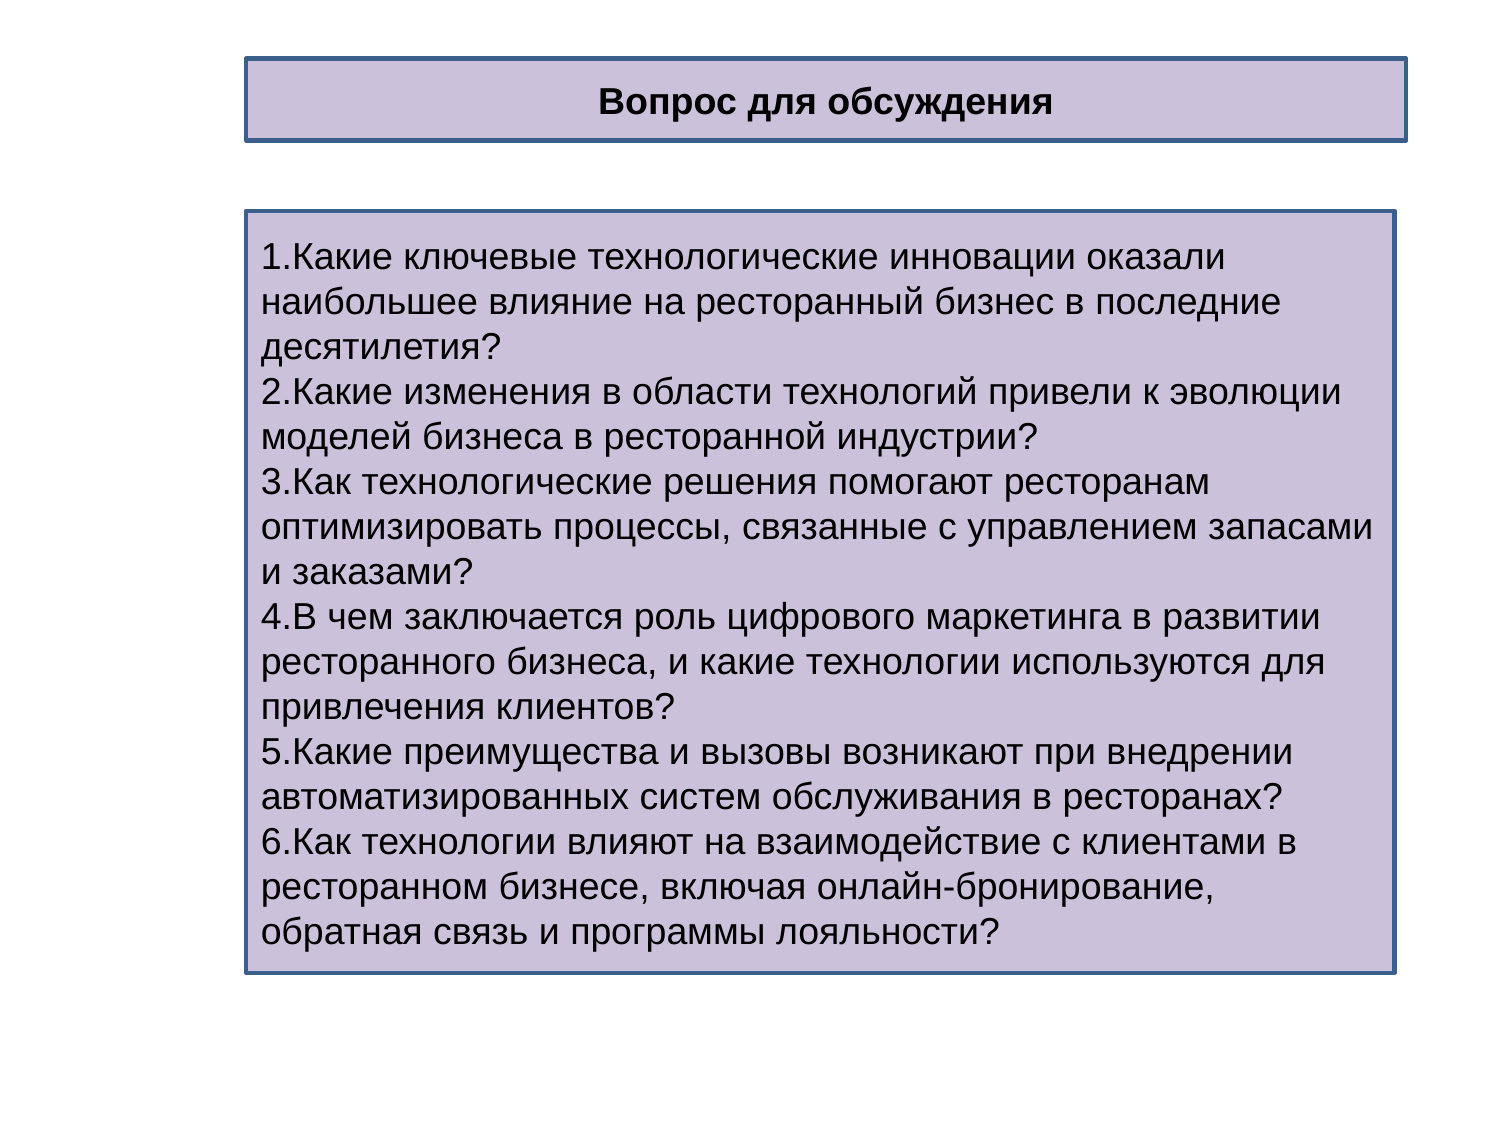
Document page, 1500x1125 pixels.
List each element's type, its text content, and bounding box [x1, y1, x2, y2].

text_box Какие ключевые технологические инновации оказали наибольшее влияние на ресторанный бизнес в последние десятилетия? Какие изменения в области технологий привели к эволюции моделей бизнеса в ресторанной индустрии? Как технологические решения помогают ресторанам оптимизировать процессы, связанные с управлением запасами и заказами? В чем заключается роль цифрового маркетинга в развитии ресторанного бизнеса, и какие технологии используются для привлечения клиентов? Какие преимущества и вызовы возникают при внедрении автоматизированных систем обслуживания в ресторанах? Как технологии влияют на взаимодействие с клиентами в ресторанном бизнесе, включая онлайн-бронирование, обратная связь и программы лояльности? [244, 209, 1397, 975]
text_box Вопрос для обсуждения [244, 56, 1408, 143]
